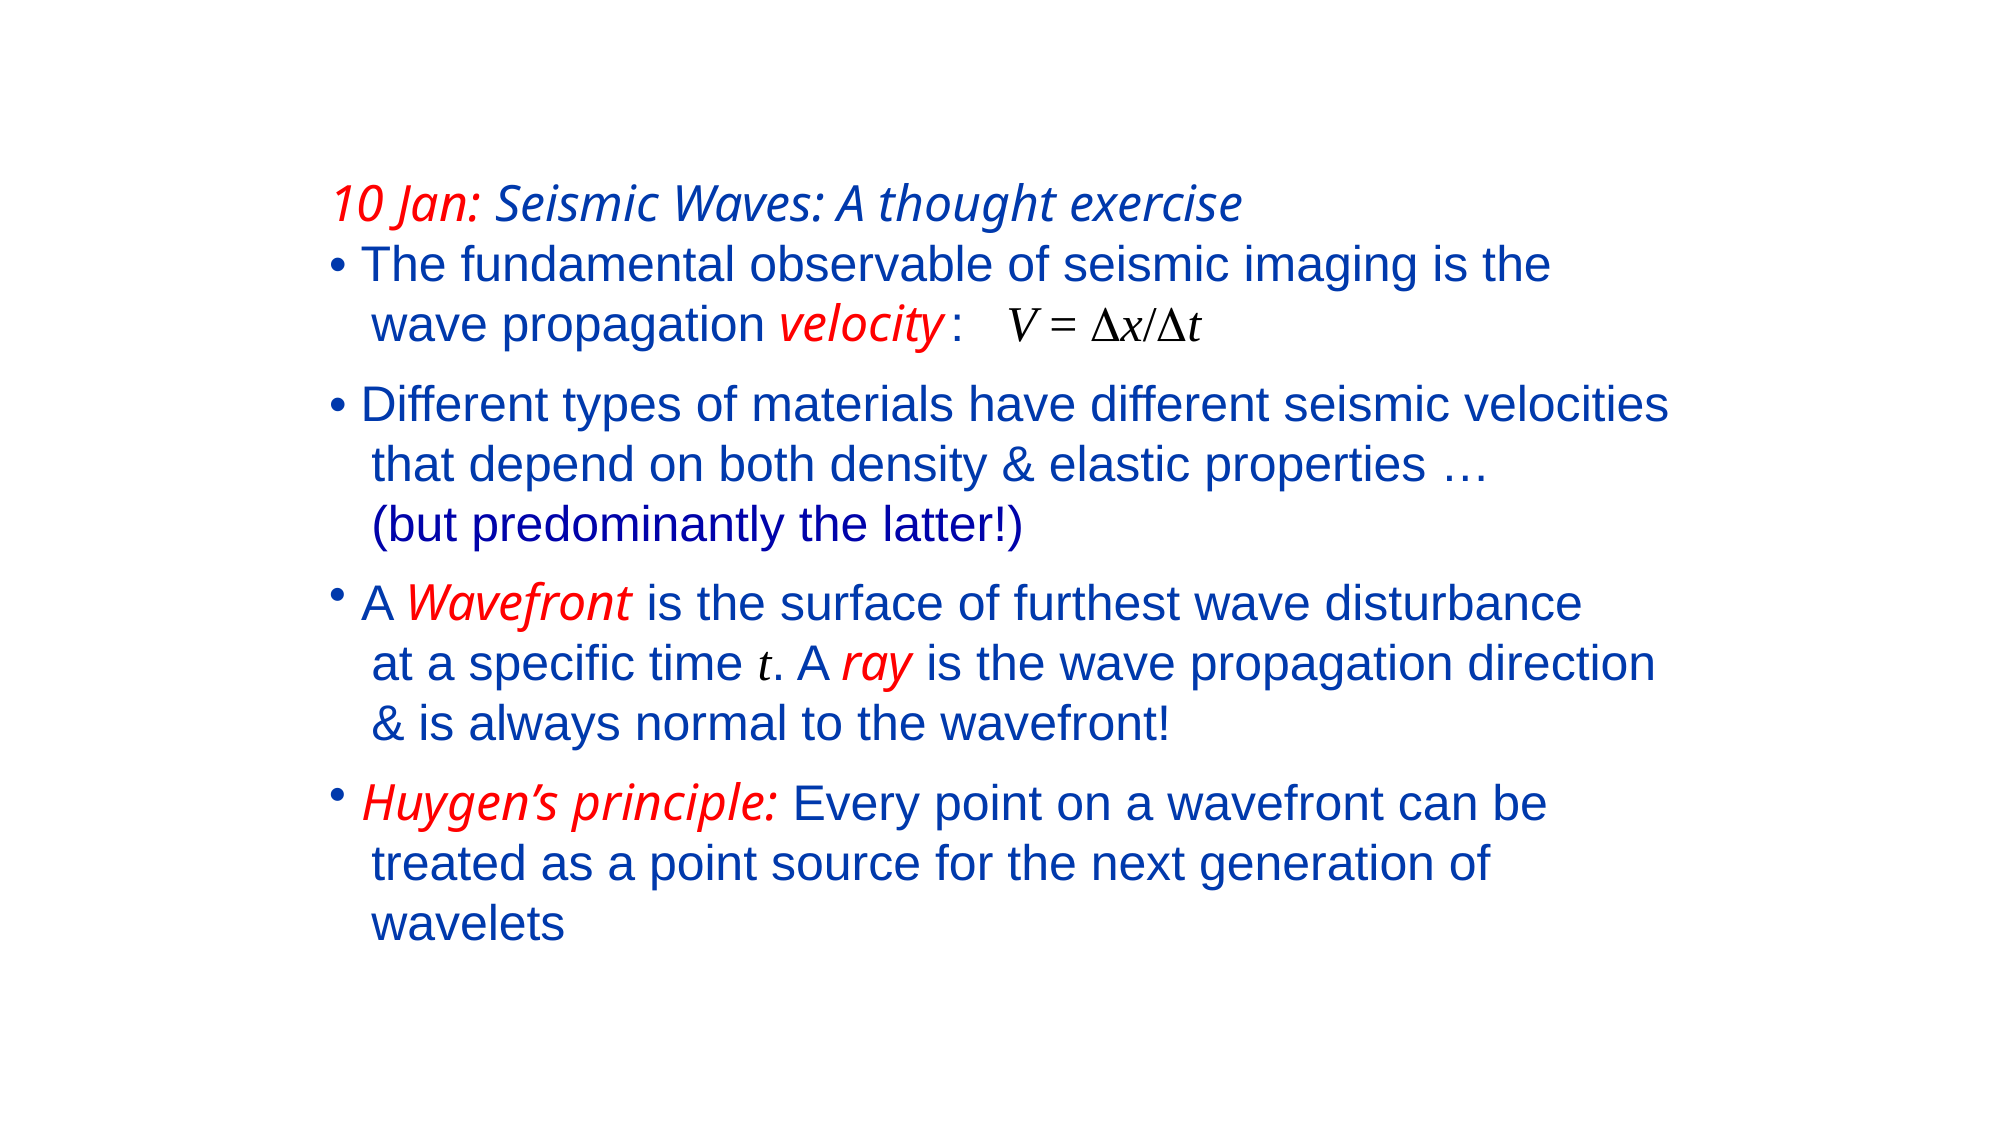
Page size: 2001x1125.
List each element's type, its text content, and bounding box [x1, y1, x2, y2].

text_box 10 Jan: Seismic Waves: A thought exercise • The fundamental observable of seismic imaging is the wave propagation velocity : V = Dx/Dt • Different types of materials have different seismic velocities that depend on both density & elastic properties … (but predominantly the latter!) A Wavefront is the surface of furthest wave disturbance at a specific time t. A ray is the wave propagation direction & is always normal to the wavefront! Huygen’s principle: Every point on a wavefront can be treated as a point source for the next generation of wavelets [314, 163, 1686, 959]
